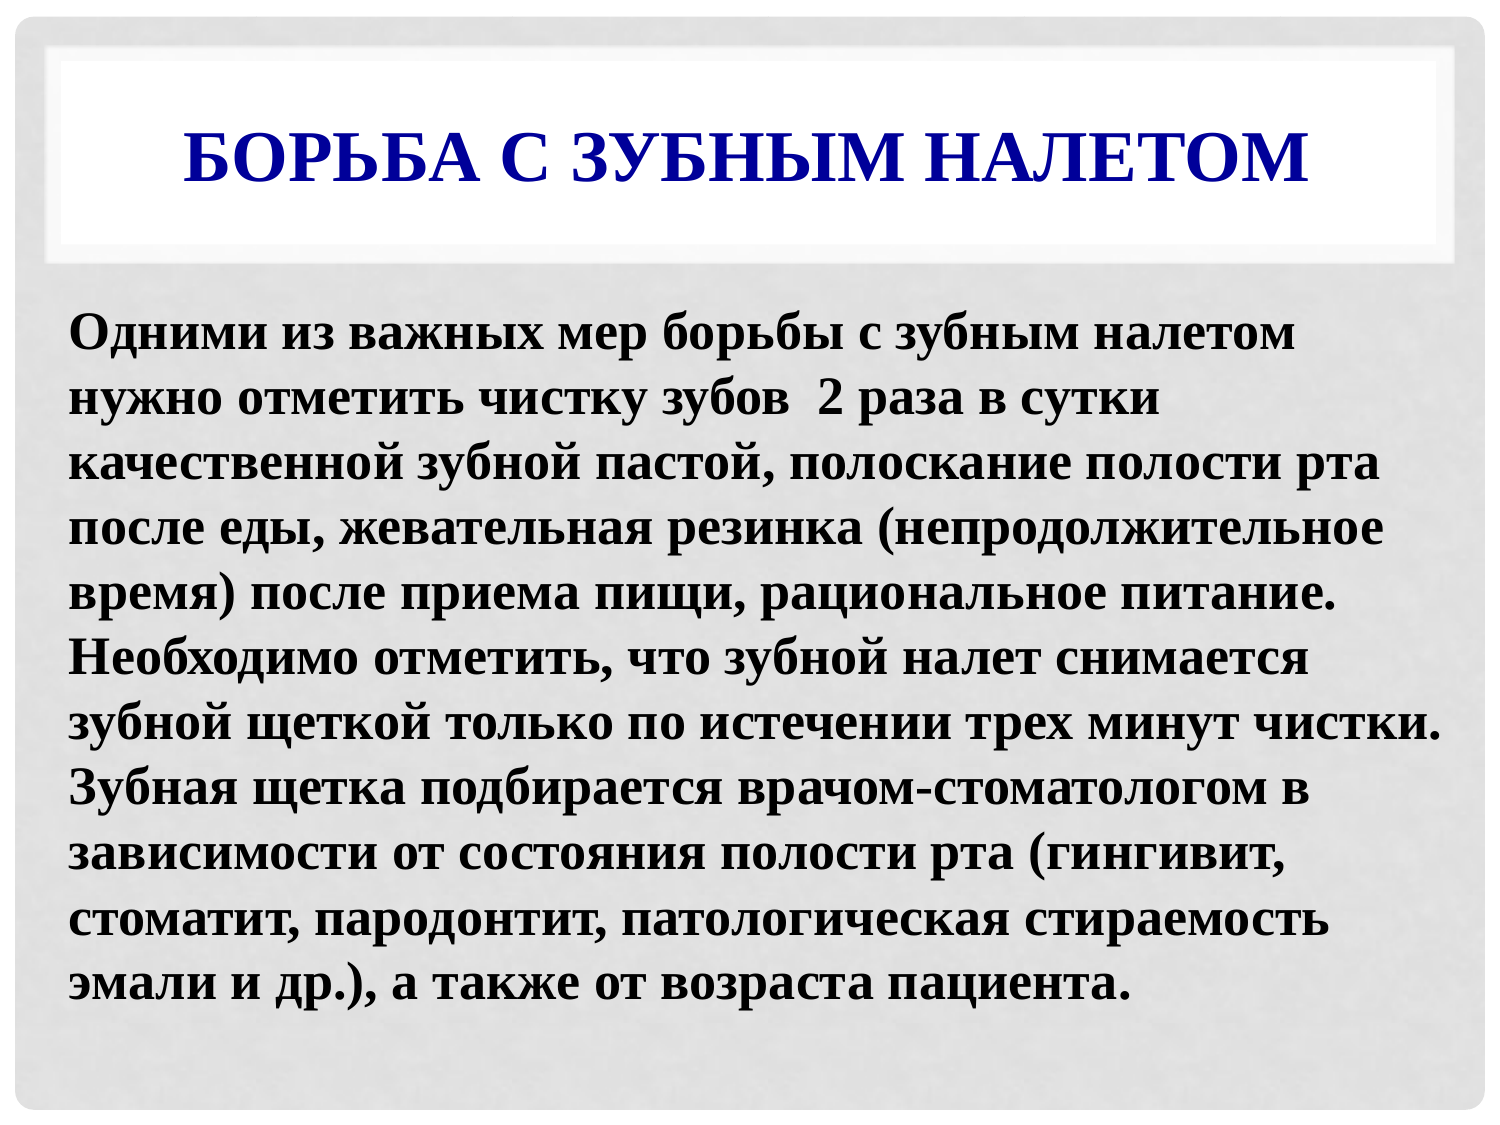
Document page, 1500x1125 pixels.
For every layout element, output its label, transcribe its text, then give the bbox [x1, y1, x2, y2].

list Одними из важных мер борьбы с зубным налетом нужно отметить чистку зубов 2 раза в сутки качественной зубной пастой, полоскание полости рта после еды, жевательная резинка (непродолжительное время) после приема пищи, рациональное питание. Необходимо отметить, что зубной налет снимается зубной щеткой только по истечении трех минут чистки. Зубная щетка подбирается врачом-стоматологом в зависимости от состояния полости рта (гингивит, стоматит, пародонтит, патологическая стираемость эмали и др.), а также от возраста пациента. [34, 287, 1466, 1125]
title Борьба с зубным налетом [69, 66, 1425, 238]
